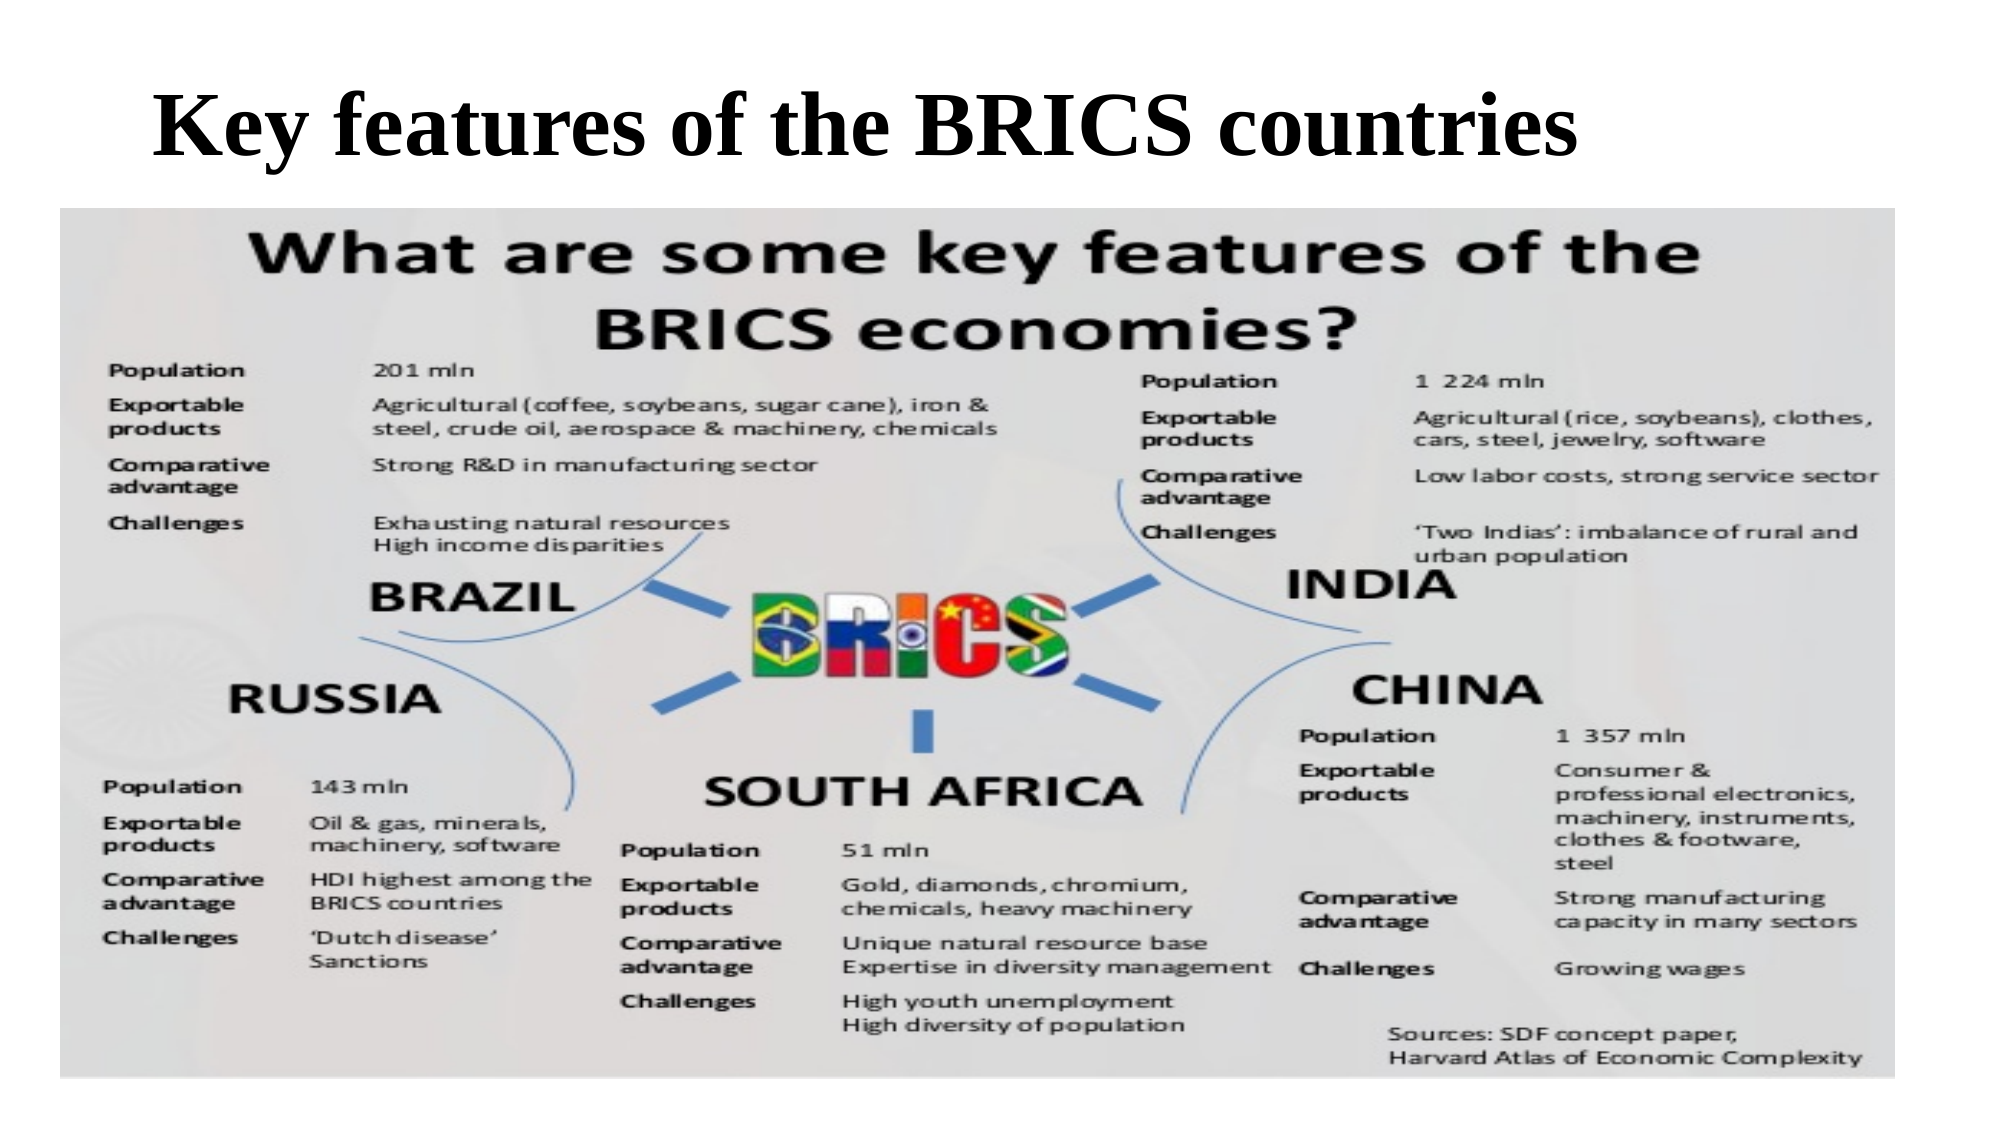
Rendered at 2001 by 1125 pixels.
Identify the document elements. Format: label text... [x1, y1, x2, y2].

title Key features of the BRICS countries [137, 59, 1863, 193]
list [60, 208, 1895, 1079]
